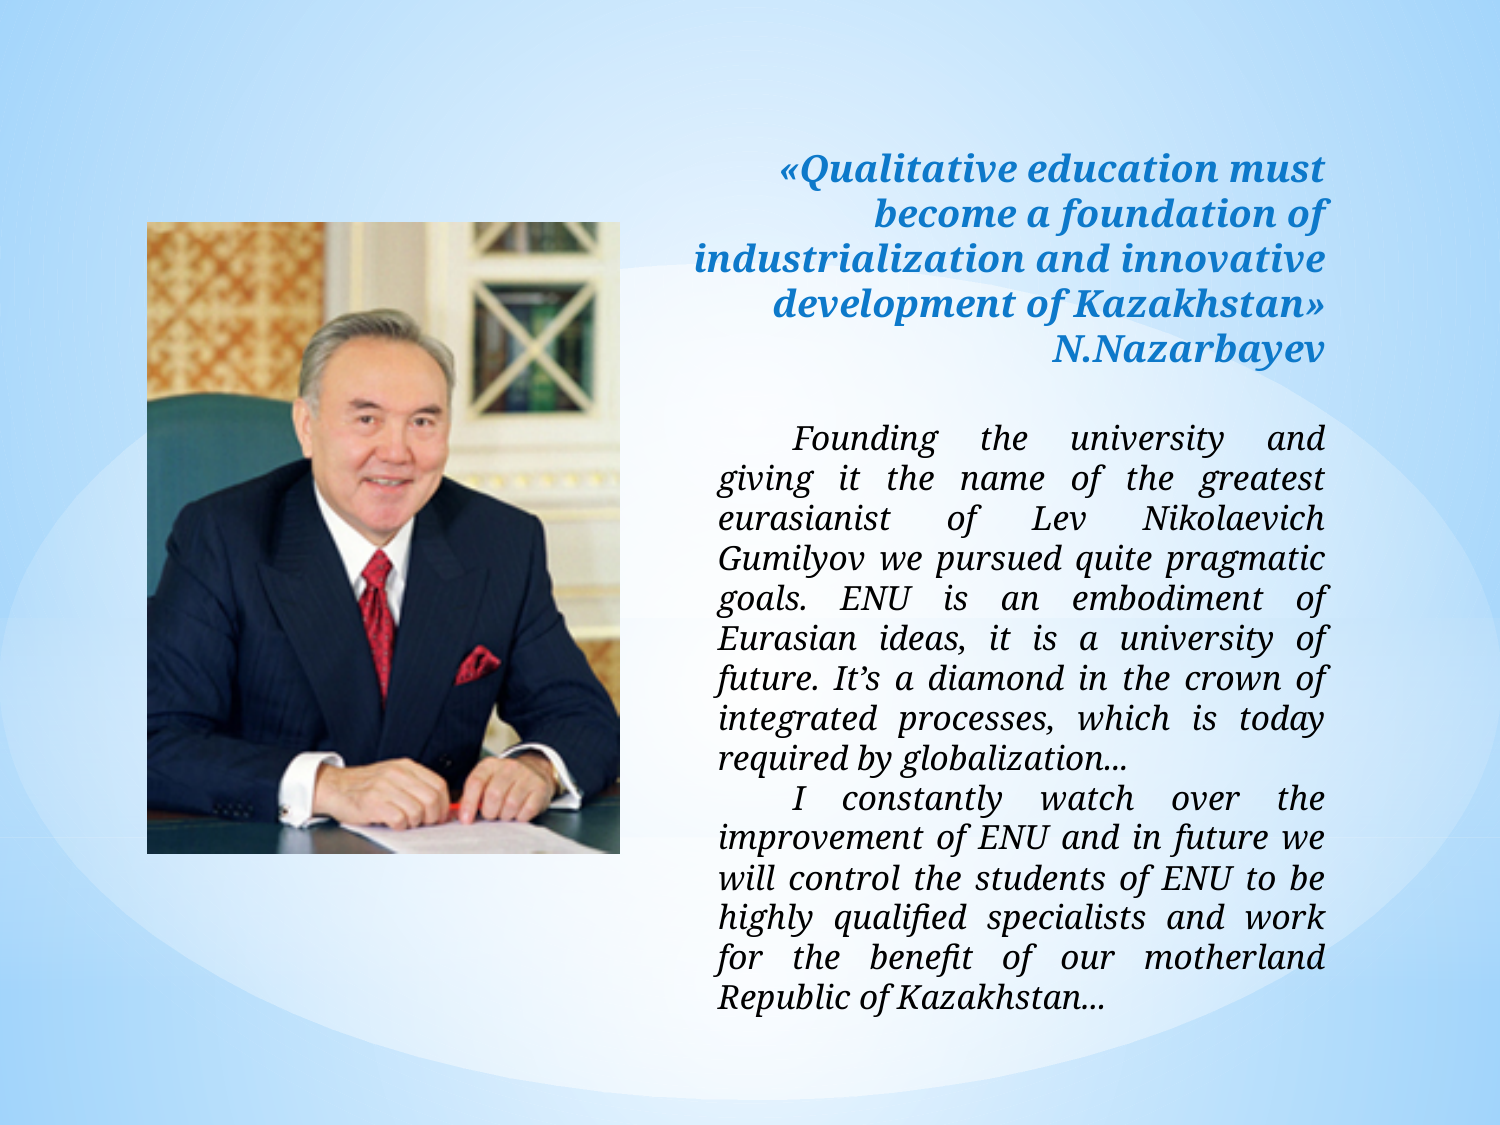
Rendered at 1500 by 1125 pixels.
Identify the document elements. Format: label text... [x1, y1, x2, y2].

text_box Founding the university and giving it the name of the greatest eurasianist of Lev Nikolaevich Gumilyov we pursued quite pragmatic goals. ENU is an embodiment of Eurasian ideas, it is a university of future. It’s a diamond in the crown of integrated processes, which is today required by globalization... I constantly watch over the improvement of ENU and in future we will control the students of ENU to be highly qualified specialists and work for the benefit of our motherland Republic of Kazakhstan... [703, 410, 1341, 1024]
picture [147, 222, 621, 854]
list [100, 77, 1448, 1059]
text_box «Qualitative education must become a foundation of industrialization and innovative development of Kazakhstan» N.Nazarbayev [620, 137, 1341, 377]
